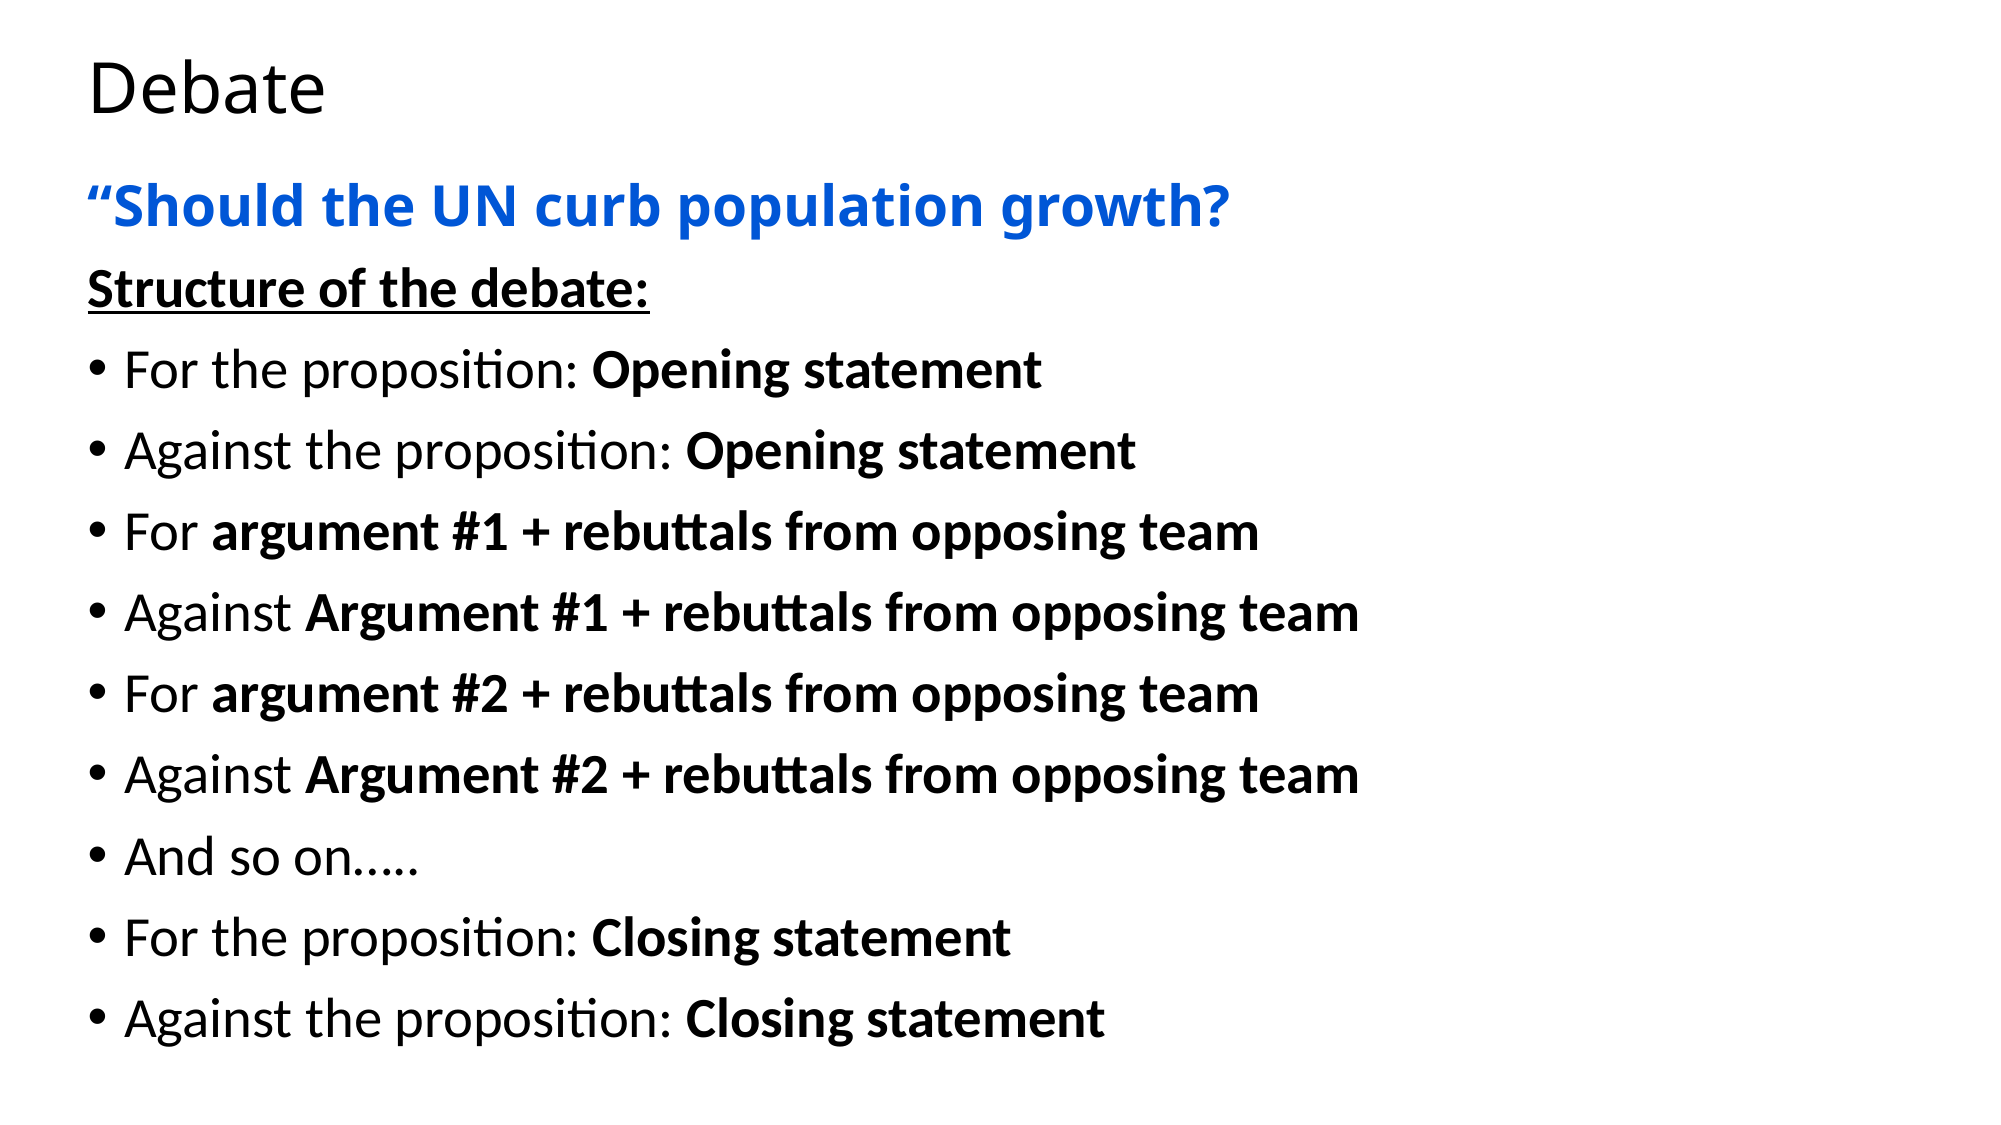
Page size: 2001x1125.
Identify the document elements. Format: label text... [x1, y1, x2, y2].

list “Should the UN curb population growth? Structure of the debate: For the proposition: Opening statement Against the proposition: Opening statement For argument #1 + rebuttals from opposing team Against Argument #1 + rebuttals from opposing team For argument #2 + rebuttals from opposing team Against Argument #2 + rebuttals from opposing team And so on….. For the proposition: Closing statement Against the proposition: Closing statement [72, 169, 1964, 1065]
title Debate [72, 45, 1675, 137]
